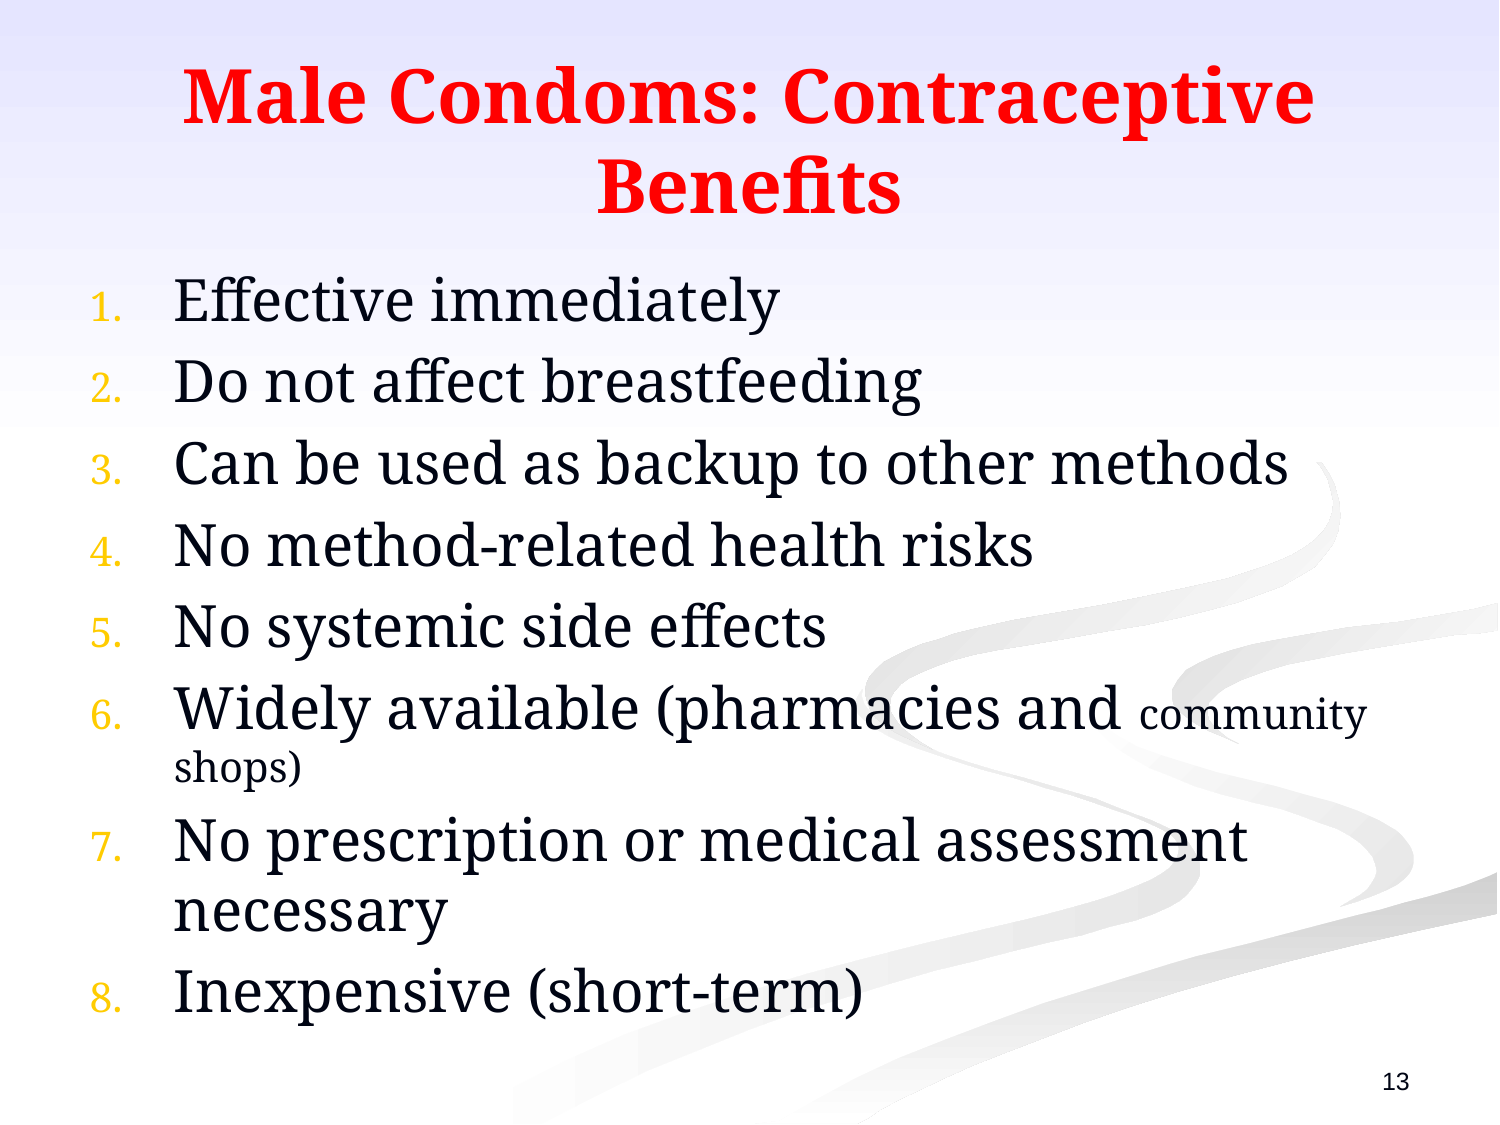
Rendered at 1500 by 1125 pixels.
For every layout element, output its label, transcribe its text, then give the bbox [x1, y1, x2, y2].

list Effective immediately Do not affect breastfeeding Can be used as backup to other methods No method-related health risks No systemic side effects Widely available (pharmacies and community shops) No prescription or medical assessment necessary Inexpensive (short-term) [75, 255, 1425, 1047]
title Male Condoms: Contraceptive Benefits [75, 45, 1425, 233]
slide_number 13 [1074, 1047, 1425, 1104]
